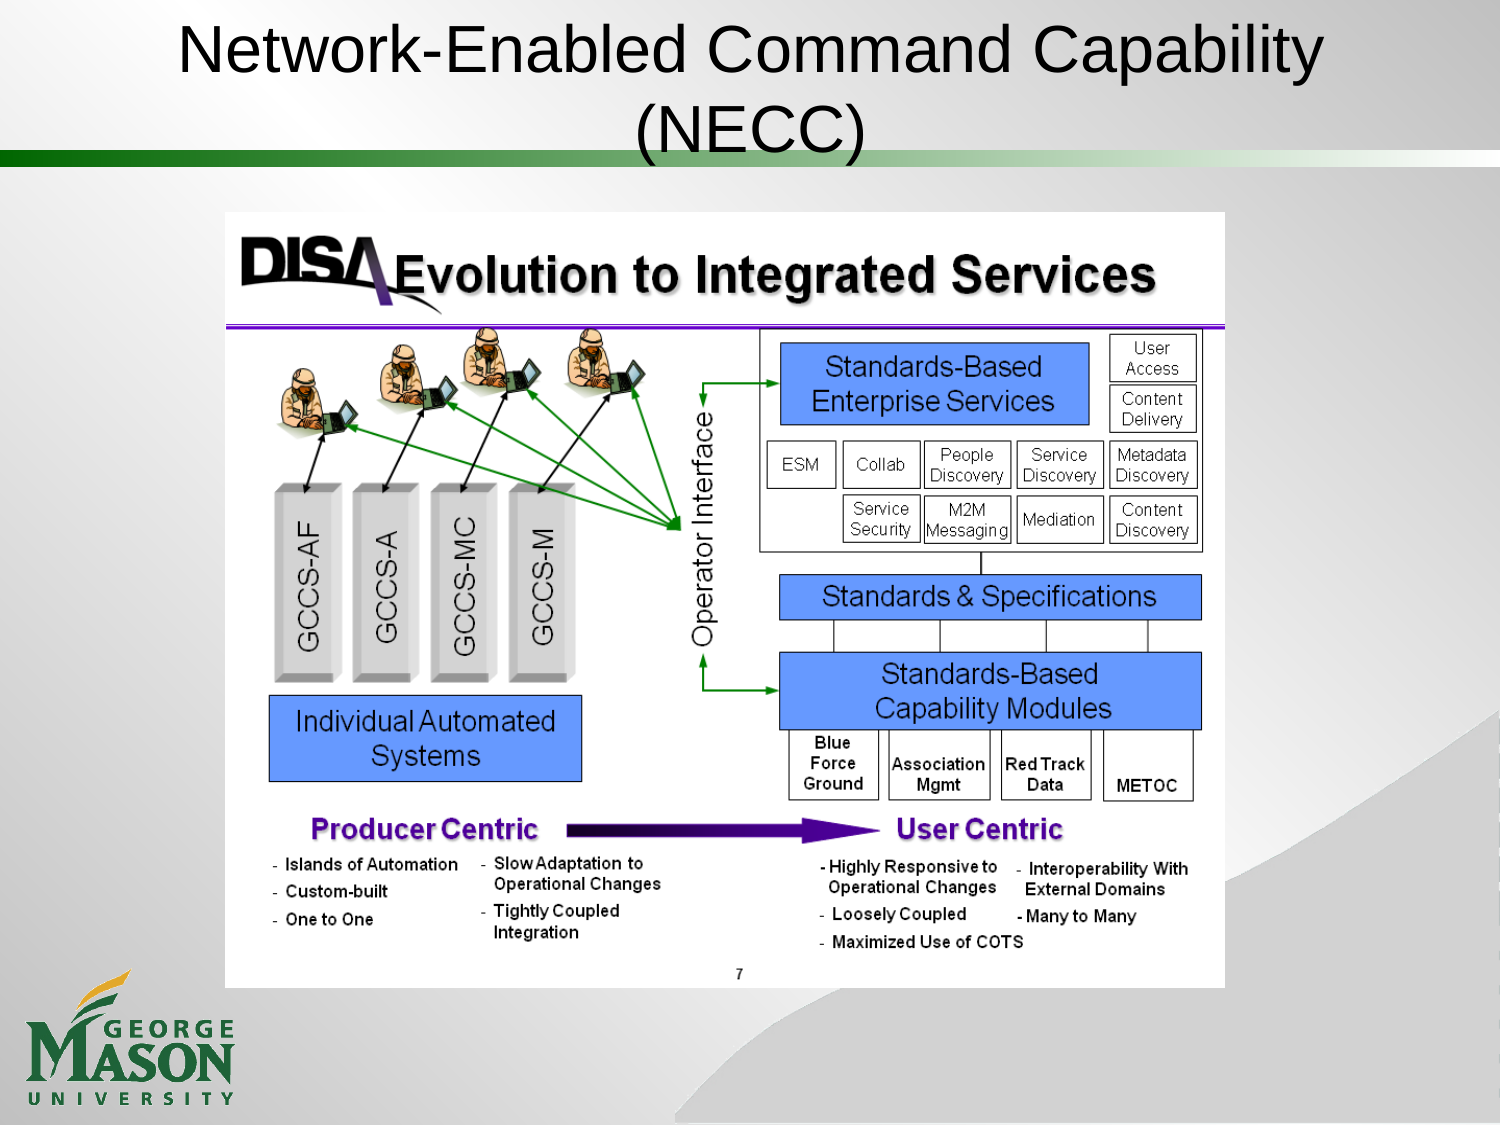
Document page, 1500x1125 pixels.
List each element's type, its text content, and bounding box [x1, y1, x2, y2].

title Network-Enabled Command Capability (NECC) [62, 63, 1441, 188]
picture [12, 212, 1500, 1125]
